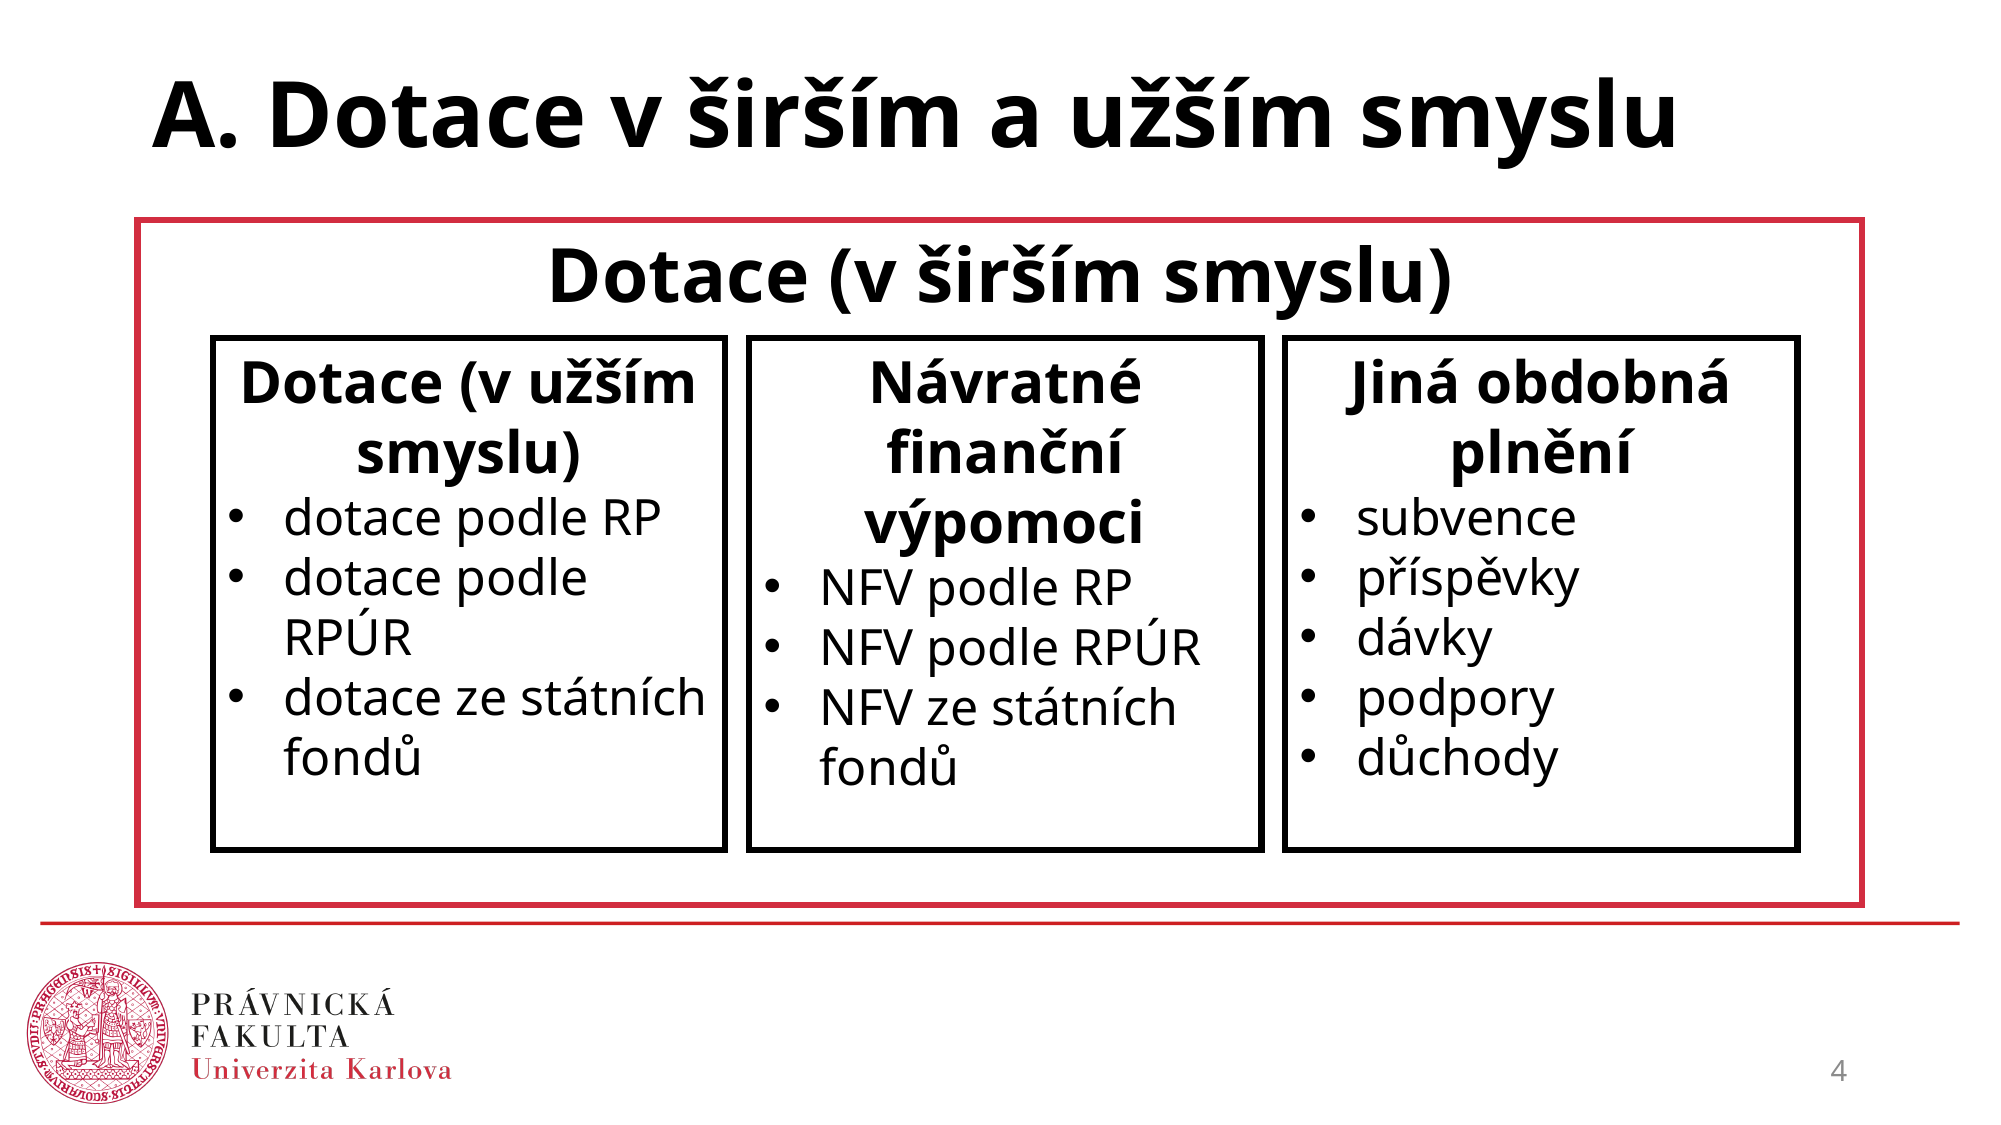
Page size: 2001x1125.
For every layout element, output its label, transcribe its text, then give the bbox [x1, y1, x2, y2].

text_box Návratné finanční výpomoci NFV podle RP NFV podle RPÚR NFV ze státních fondů [748, 337, 1263, 851]
title A. Dotace v širším a užším smyslu [137, 2, 1863, 219]
text_box Dotace (v užším smyslu) dotace podle RP dotace podle RPÚR dotace ze státních fondů [212, 337, 726, 851]
slide_number 4 [1412, 1042, 1863, 1103]
text_box Jiná obdobná plnění subvence příspěvky dávky podpory důchody [1284, 337, 1799, 851]
picture [26, 962, 452, 1104]
text_box Dotace (v širším smyslu) [136, 219, 1863, 906]
